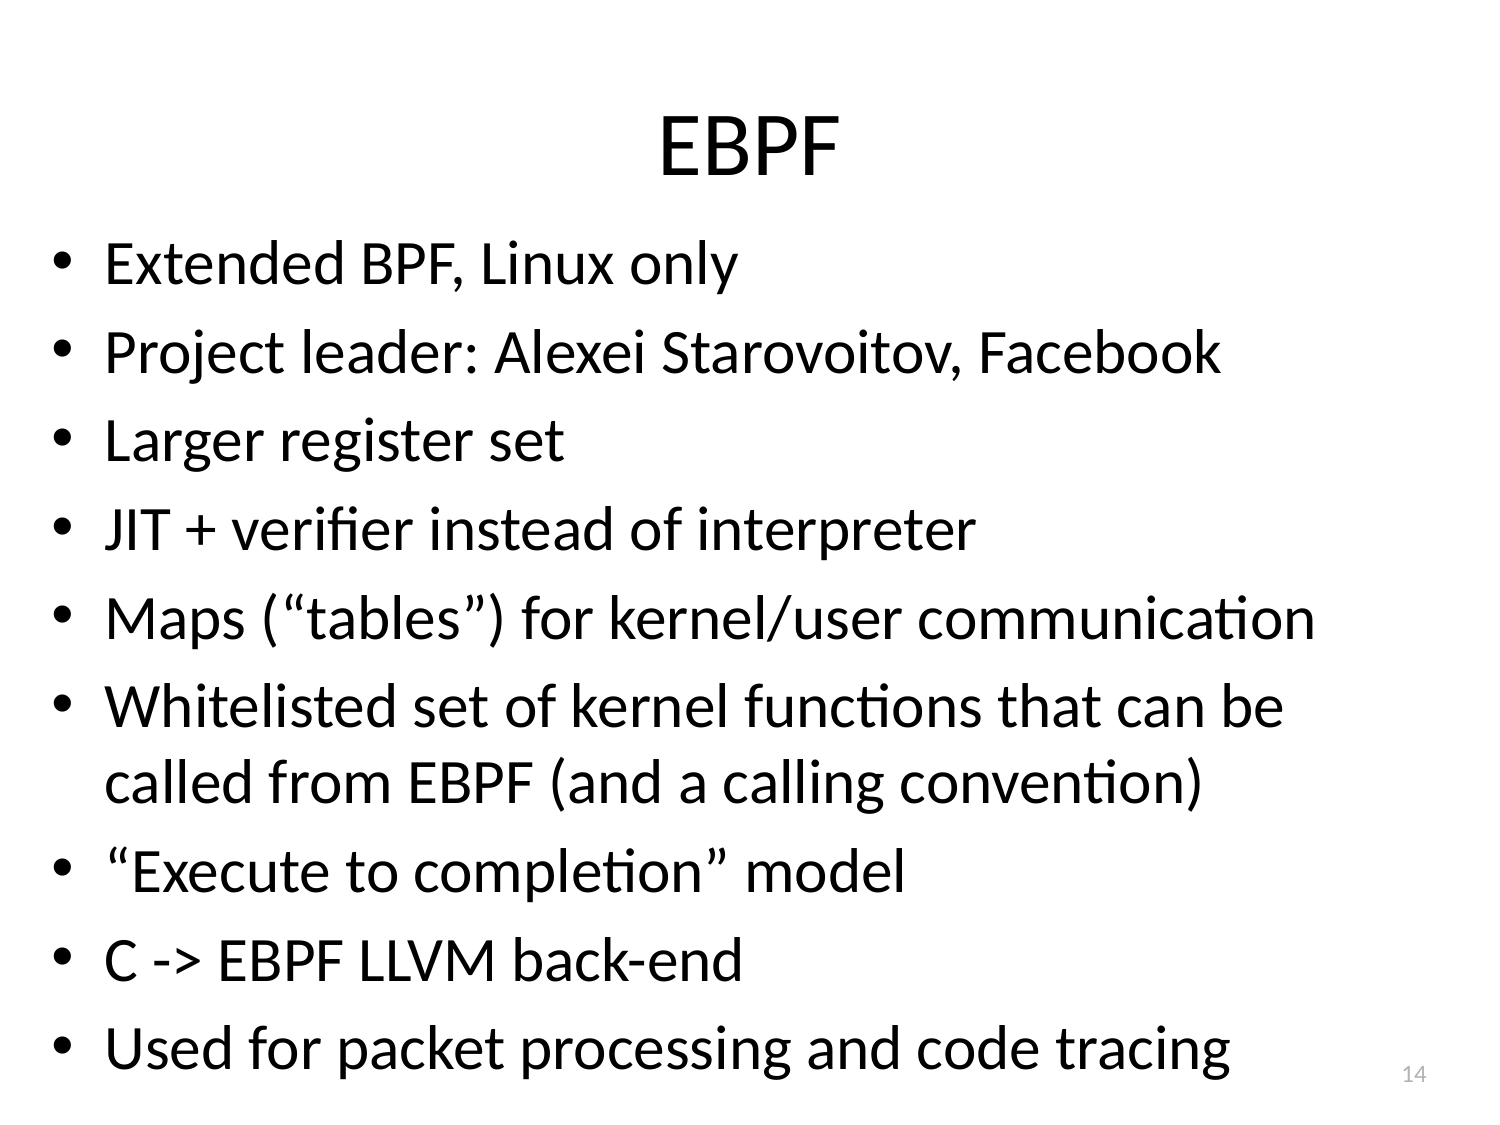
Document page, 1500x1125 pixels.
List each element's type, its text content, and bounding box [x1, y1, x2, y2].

title EBPF [75, 45, 1425, 213]
slide_number 14 [1285, 1042, 1442, 1103]
list Extended BPF, Linux only Project leader: Alexei Starovoitov, Facebook Larger register set JIT + verifier instead of interpreter Maps (“tables”) for kernel/user communication Whitelisted set of kernel functions that can be called from EBPF (and a calling convention) “Execute to completion” model C -> EBPF LLVM back-end Used for packet processing and code tracing [36, 213, 1425, 1095]
